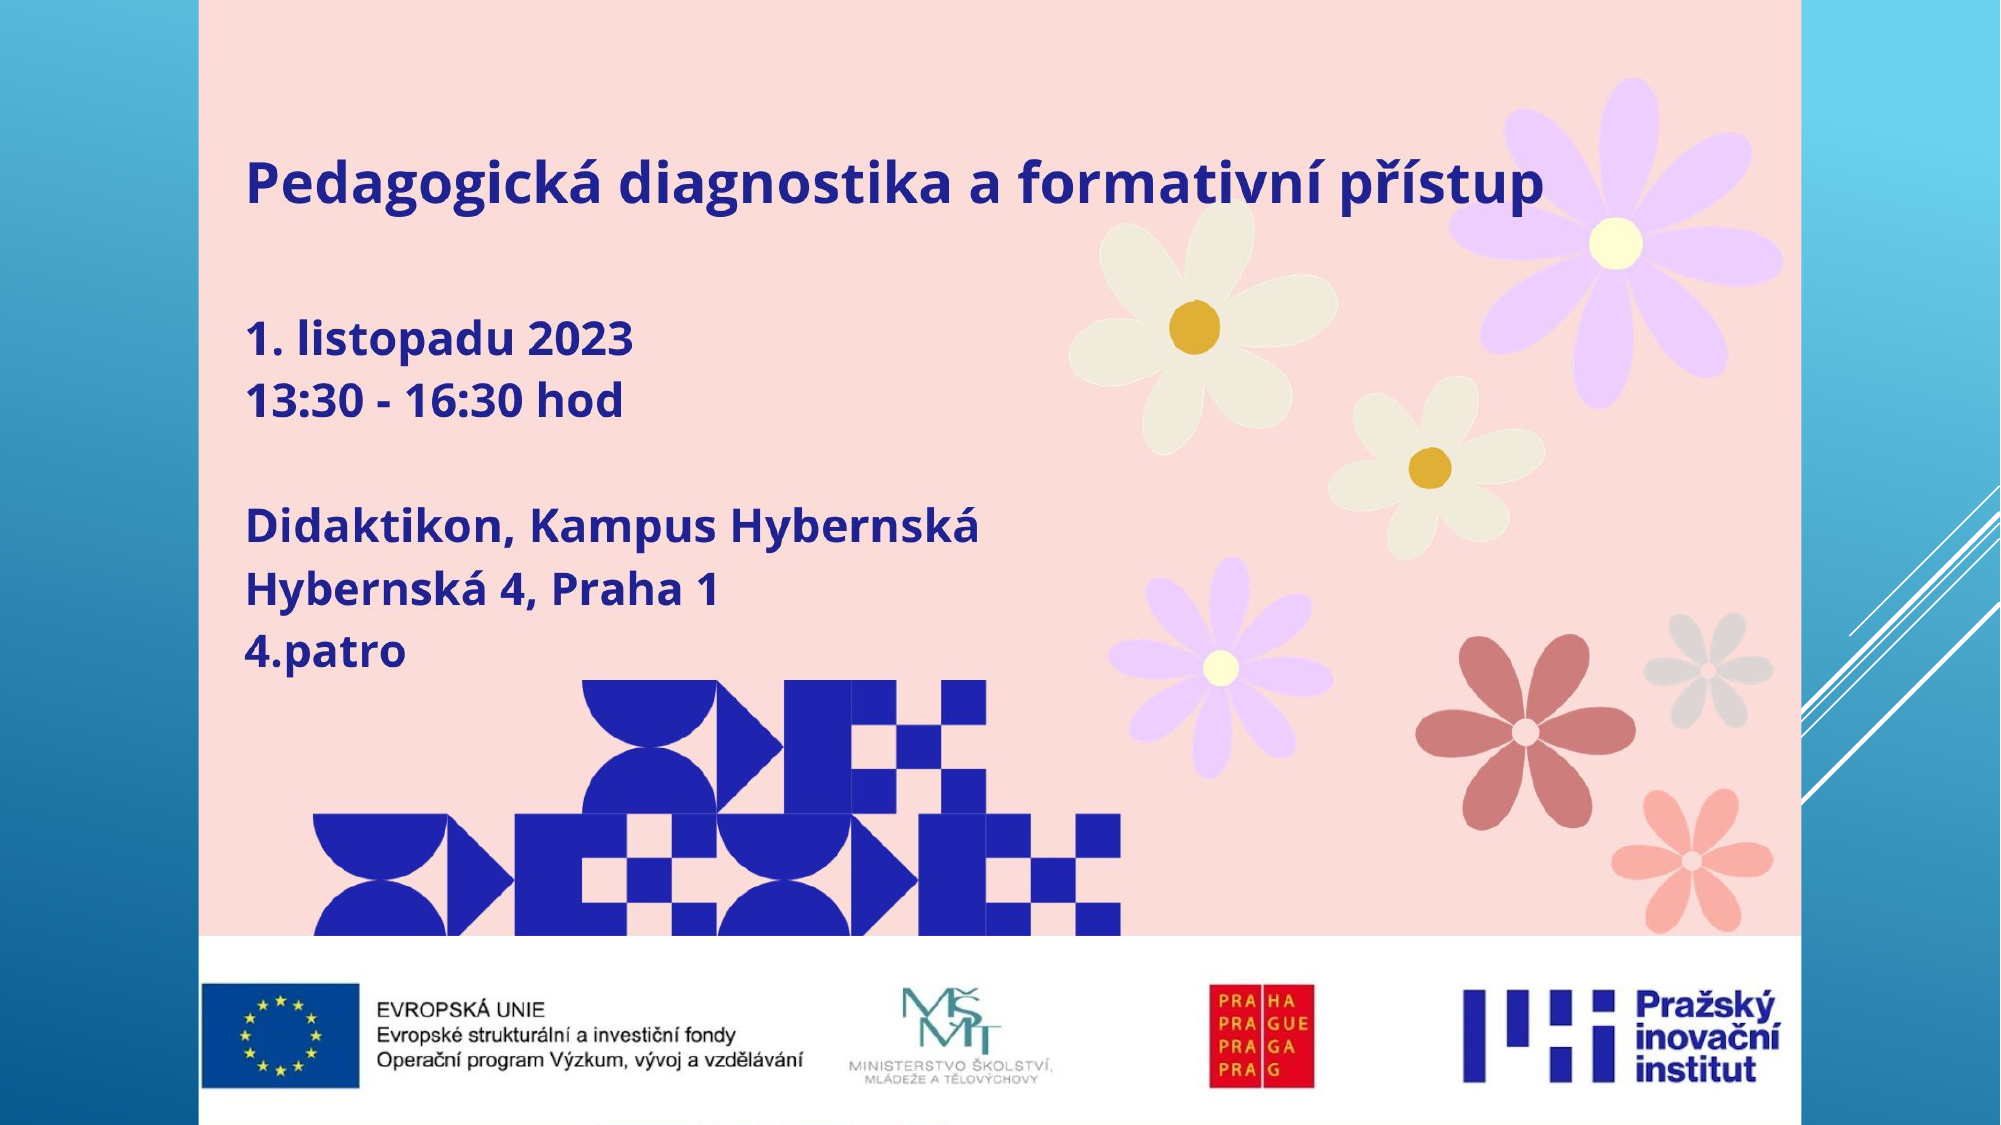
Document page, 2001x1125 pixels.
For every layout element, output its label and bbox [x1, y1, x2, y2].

picture [198, 0, 1802, 1125]
